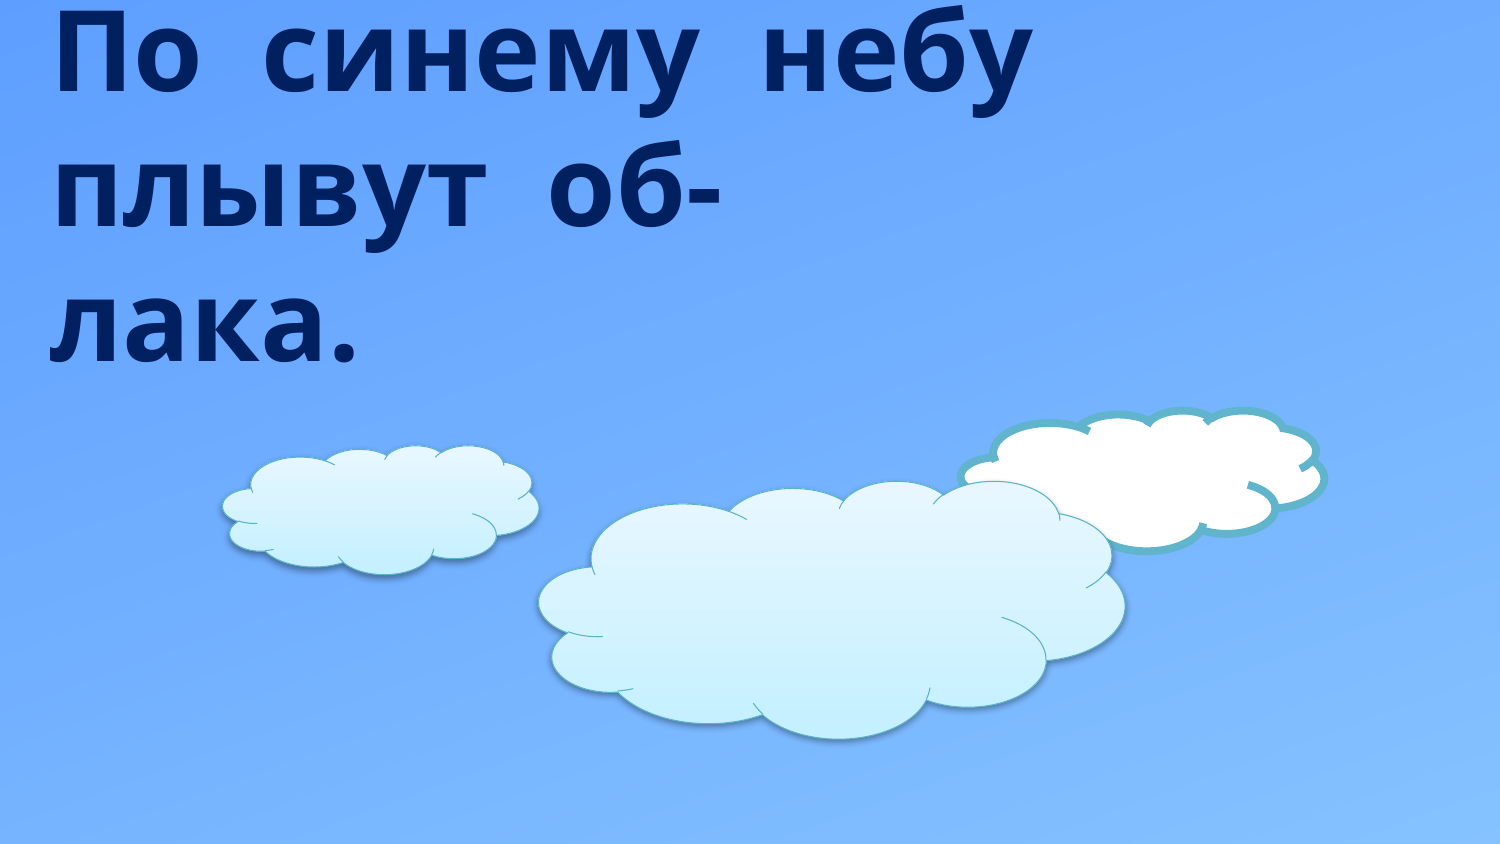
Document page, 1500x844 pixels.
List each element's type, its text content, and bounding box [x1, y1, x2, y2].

text_box [221, 445, 540, 576]
text_box [537, 480, 1126, 740]
text_box [956, 406, 1329, 556]
title По синему небу плывут об- лака. [35, 0, 1500, 364]
